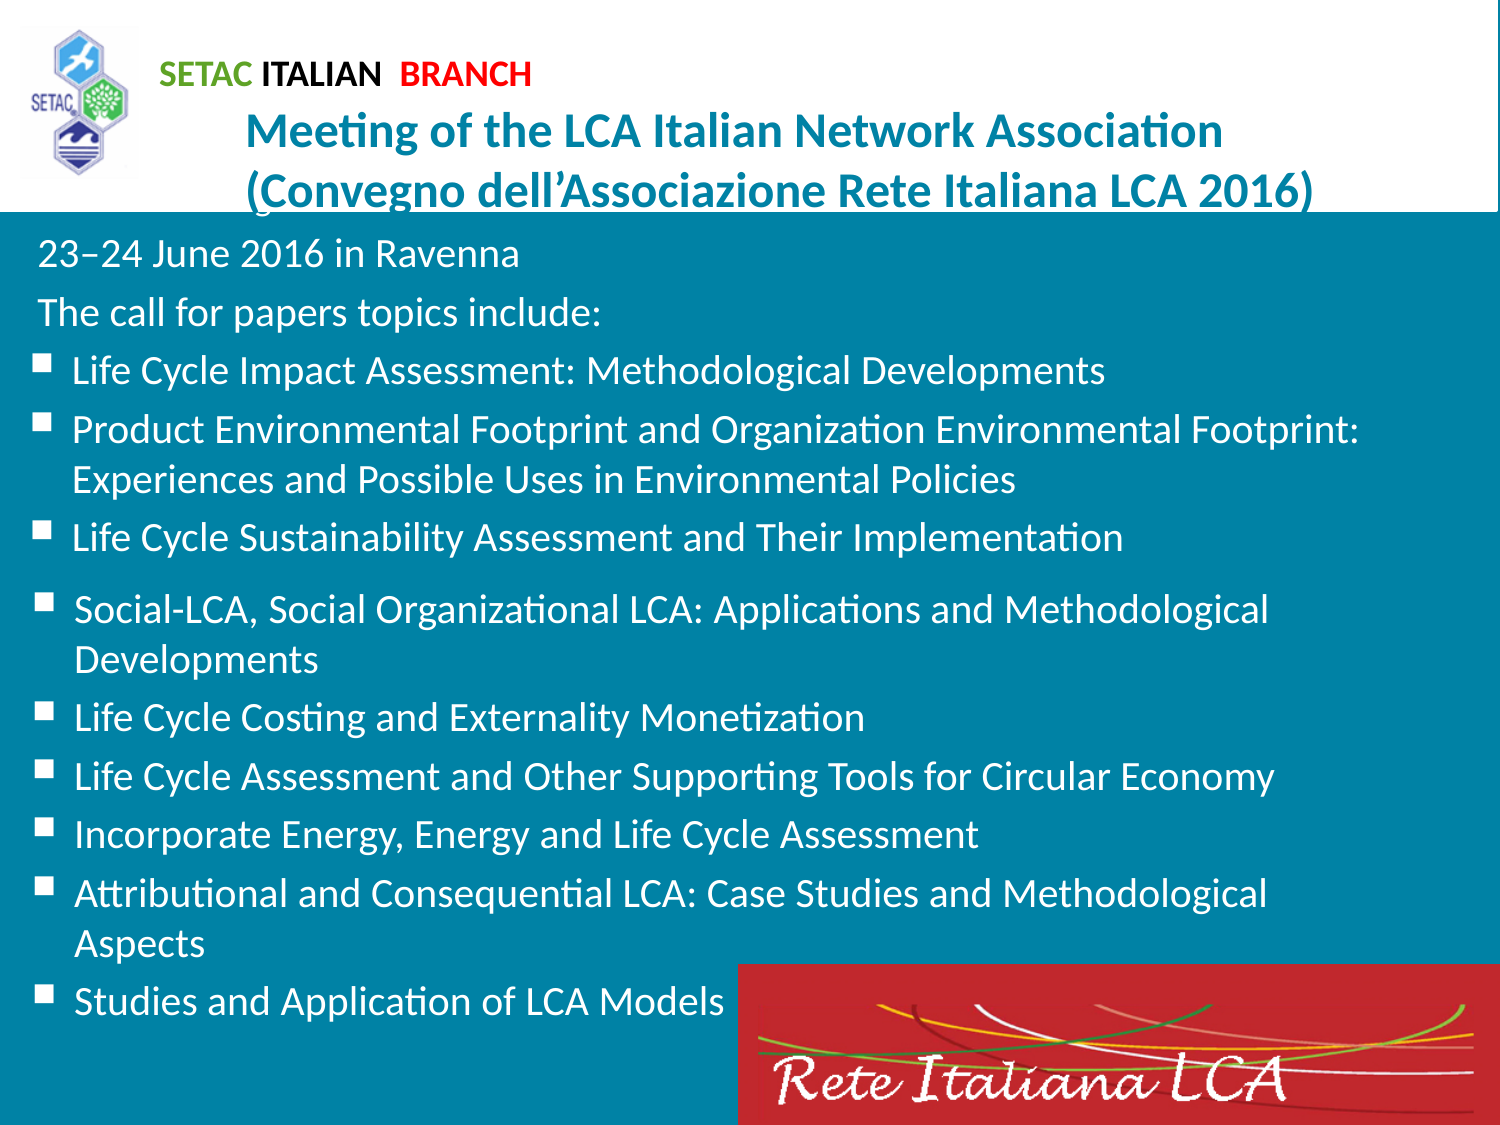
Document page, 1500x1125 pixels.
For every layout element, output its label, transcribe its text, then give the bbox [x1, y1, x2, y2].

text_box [0, 0, 1497, 210]
list Future meetings in which SETAC IB is involved: 23–24 June 2016 in Ravenna The call for papers topics include: Life Cycle Impact Assessment: Methodological Developments Product Environmental Footprint and Organization Environmental Footprint: Experiences and Possible Uses in Environmental Policies Life Cycle Sustainability Assessment and Their Implementation [0, 212, 1497, 1035]
picture [739, 965, 1500, 1125]
text_box Social-LCA, Social Organizational LCA: Applications and Methodological Developments Life Cycle Costing and Externality Monetization Life Cycle Assessment and Other Supporting Tools for Circular Economy Incorporate Energy, Energy and Life Cycle Assessment Attributional and Consequential LCA: Case Studies and Methodological Aspects Studies and Application of LCA Models [2, 574, 1353, 1049]
